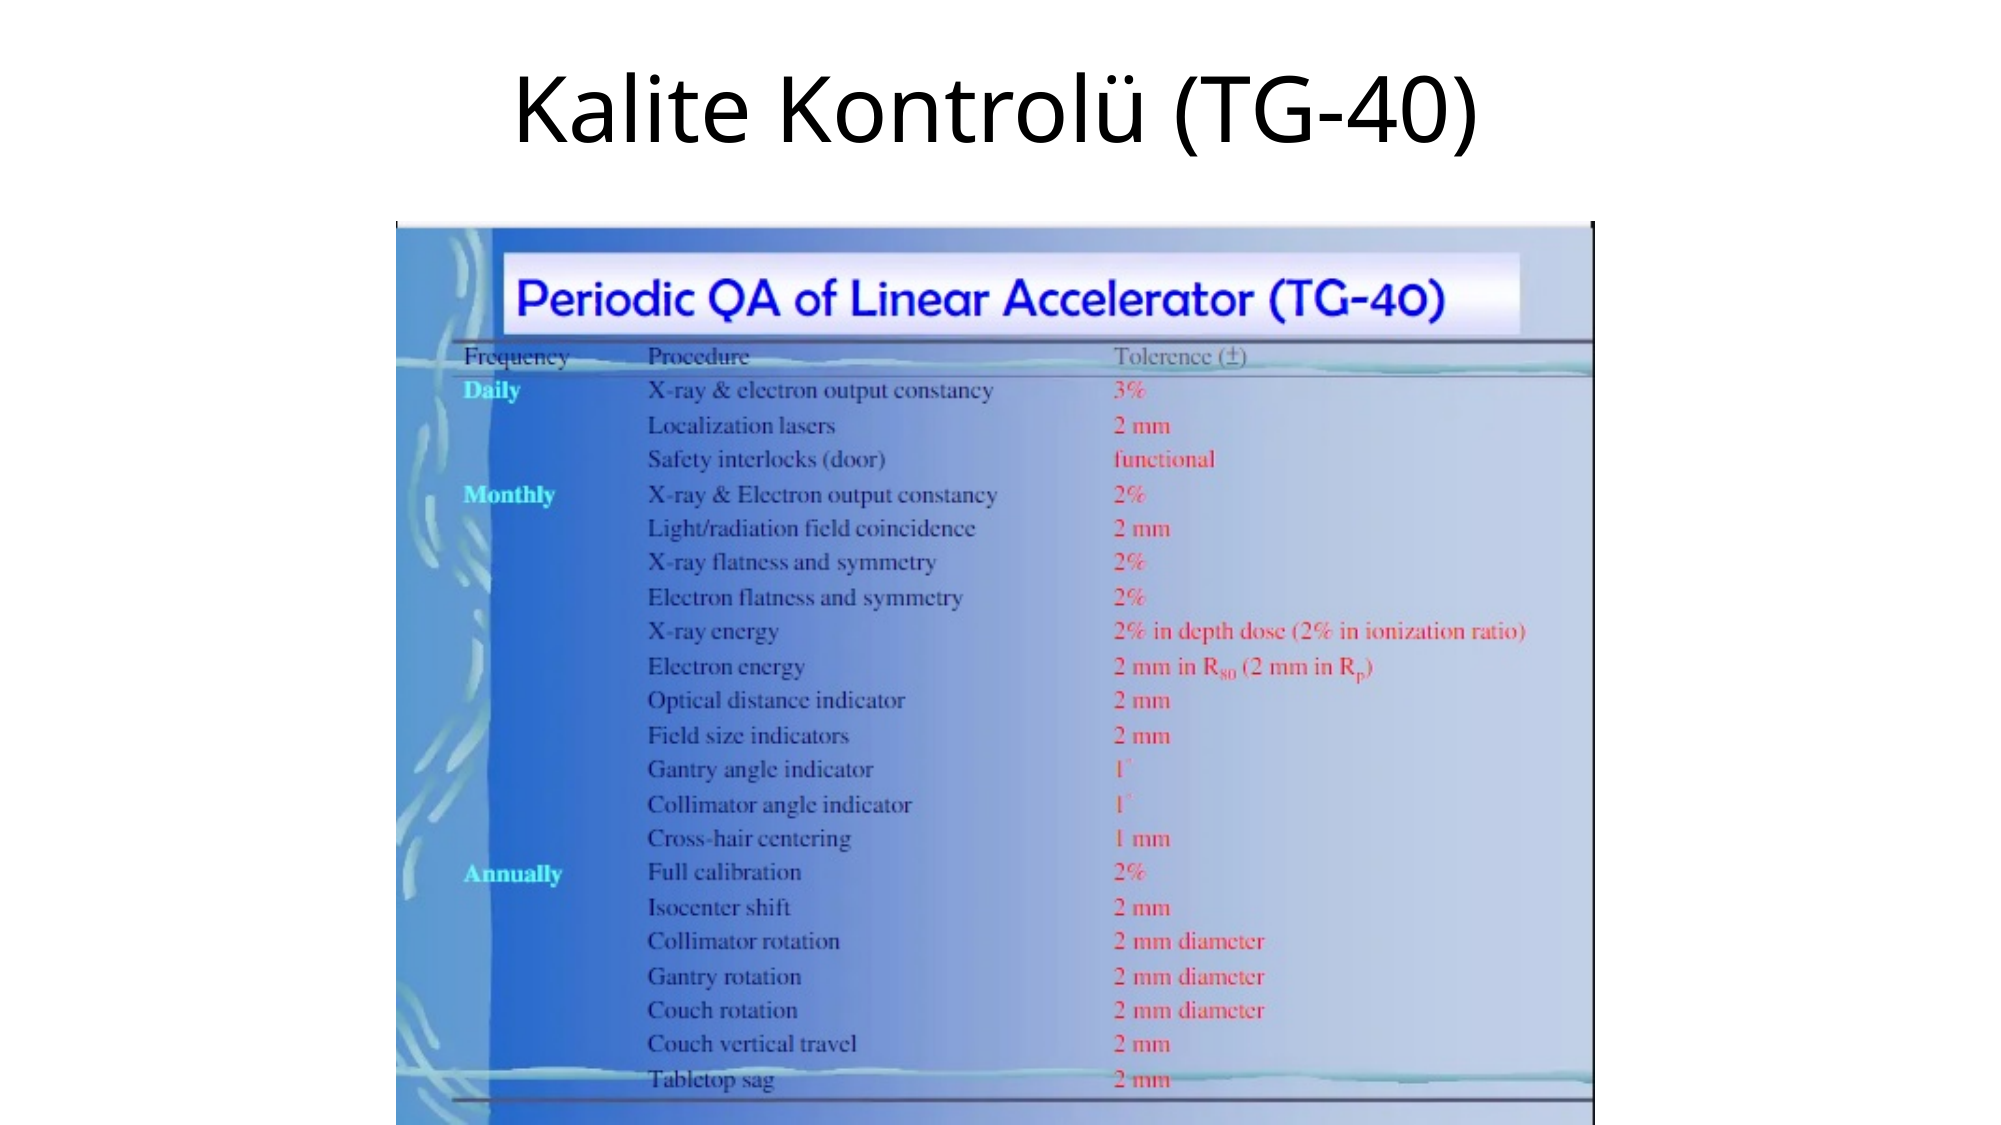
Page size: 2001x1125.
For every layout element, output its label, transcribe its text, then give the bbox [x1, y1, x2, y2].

title Kalite Kontrolü (TG-40) [133, 4, 1858, 222]
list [396, 221, 1595, 1125]
